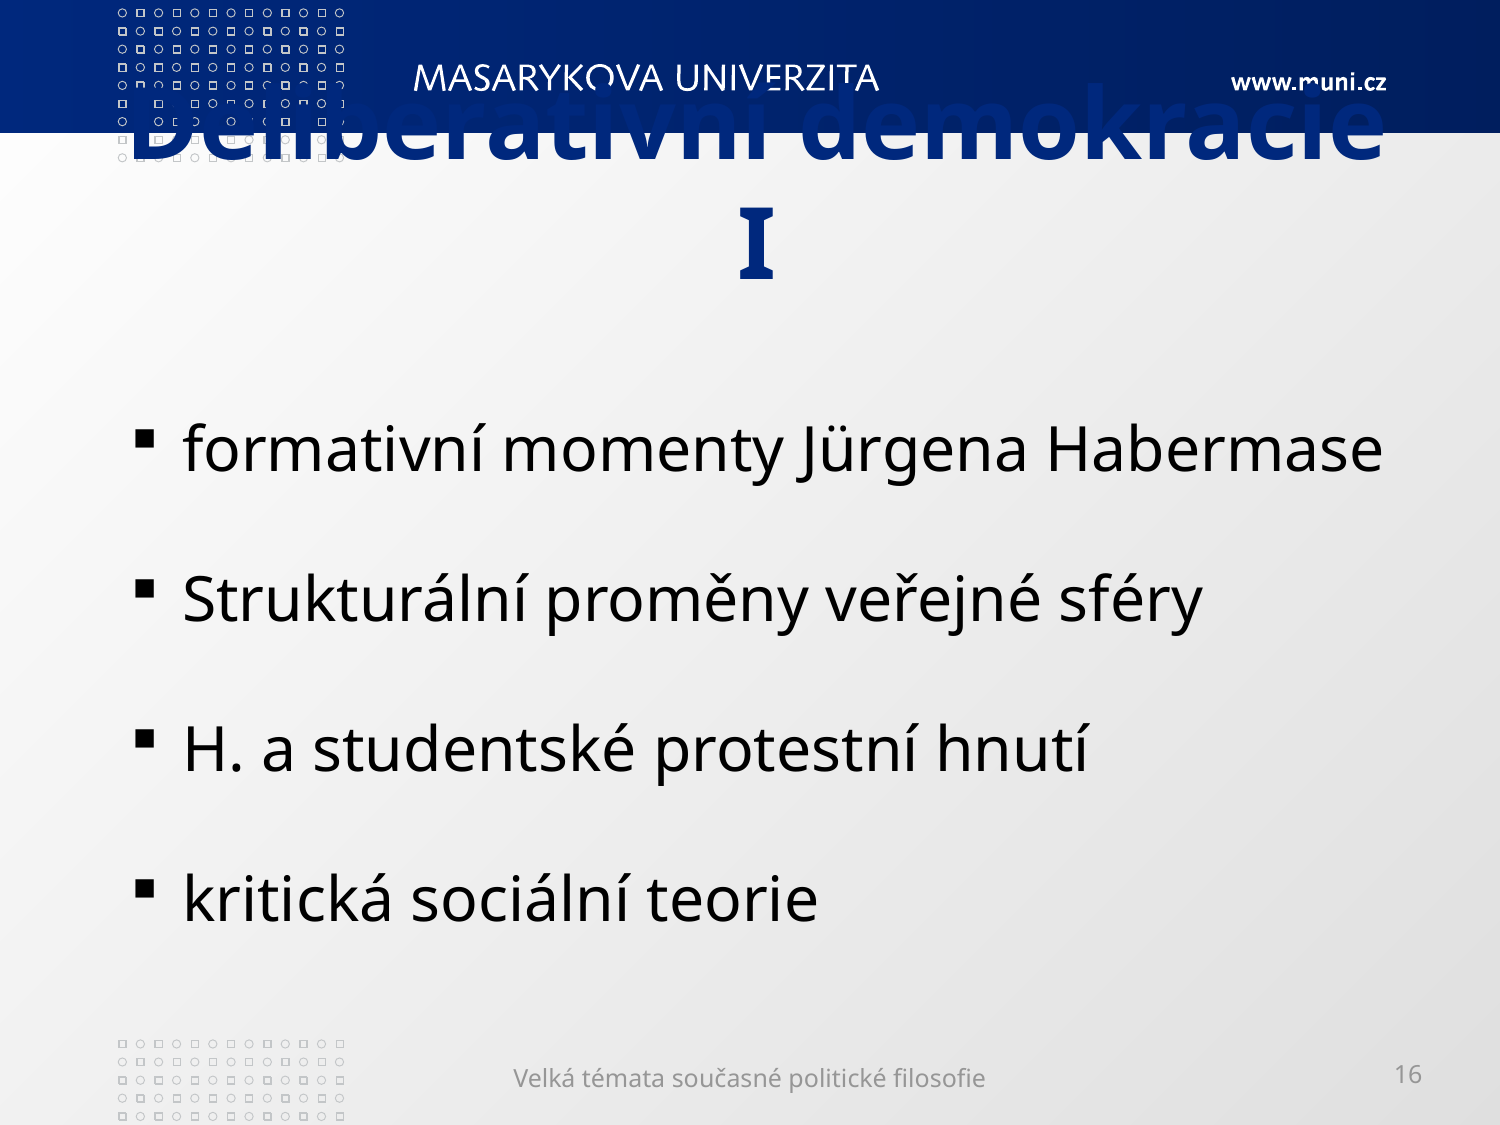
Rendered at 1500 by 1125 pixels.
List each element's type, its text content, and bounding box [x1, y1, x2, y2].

text_box formativní momenty Jürgena Habermase Strukturální proměny veřejné sféry H. a studentské protestní hnutí kritická sociální teorie [115, 401, 1438, 1017]
footer Velká témata současné politické filosofie [419, 1024, 1081, 1101]
slide_number 16 [1124, 1024, 1438, 1101]
title Deliberativní demokracie I [115, 151, 1399, 308]
